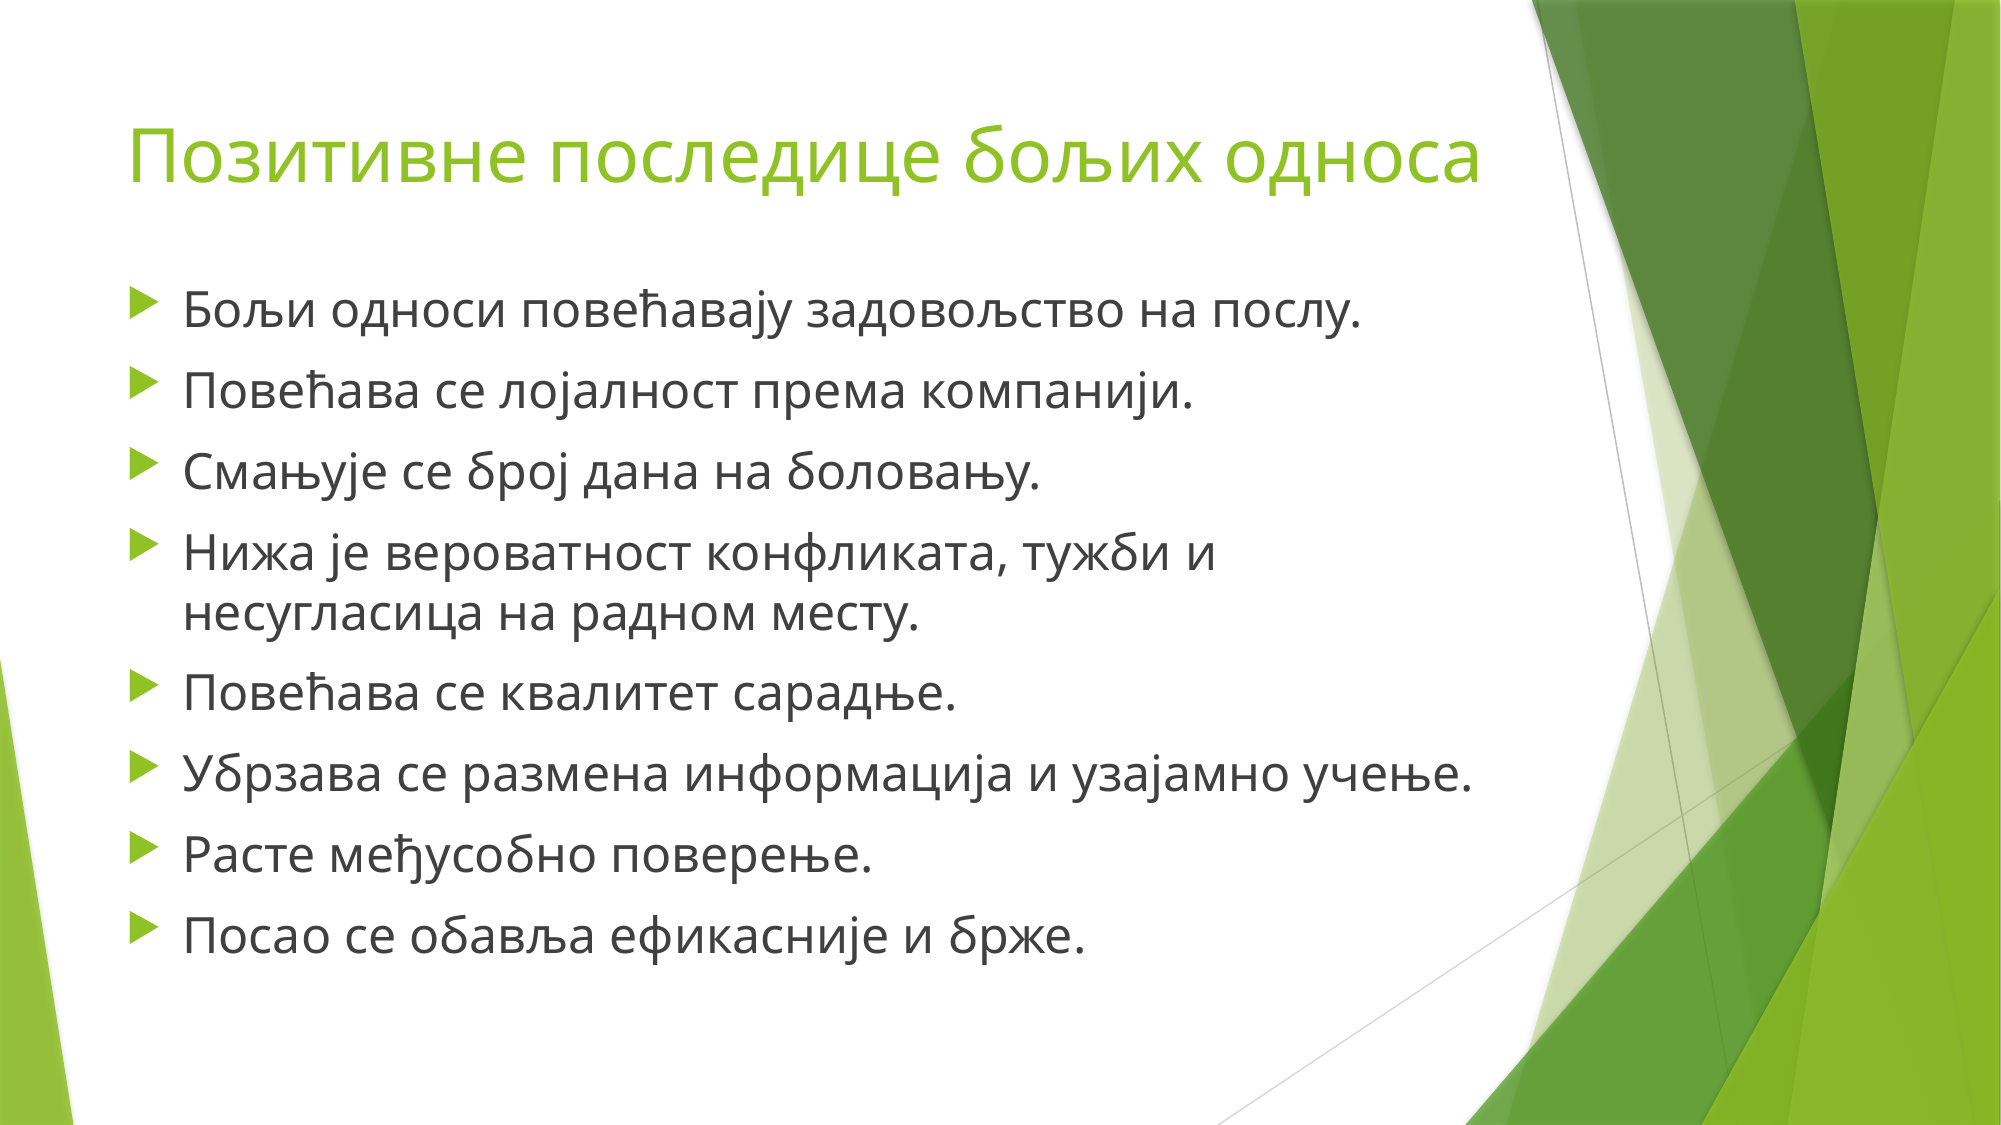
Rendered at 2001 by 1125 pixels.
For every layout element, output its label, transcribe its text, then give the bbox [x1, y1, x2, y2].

list Бољи односи повећавају задовољство на послу. Повећава се лојалност према компанији. Смањује се број дана на боловању. Нижа је вероватност конфликата, тужби и несугласица на радном месту. Повећава се квалитет сарадње. Убрзава се размена информација и узајамно учење. Расте међусобно поверење. Посао се обавља ефикасније и брже. [111, 270, 1522, 992]
title Позитивне последице бољих односа [111, 99, 1522, 247]
